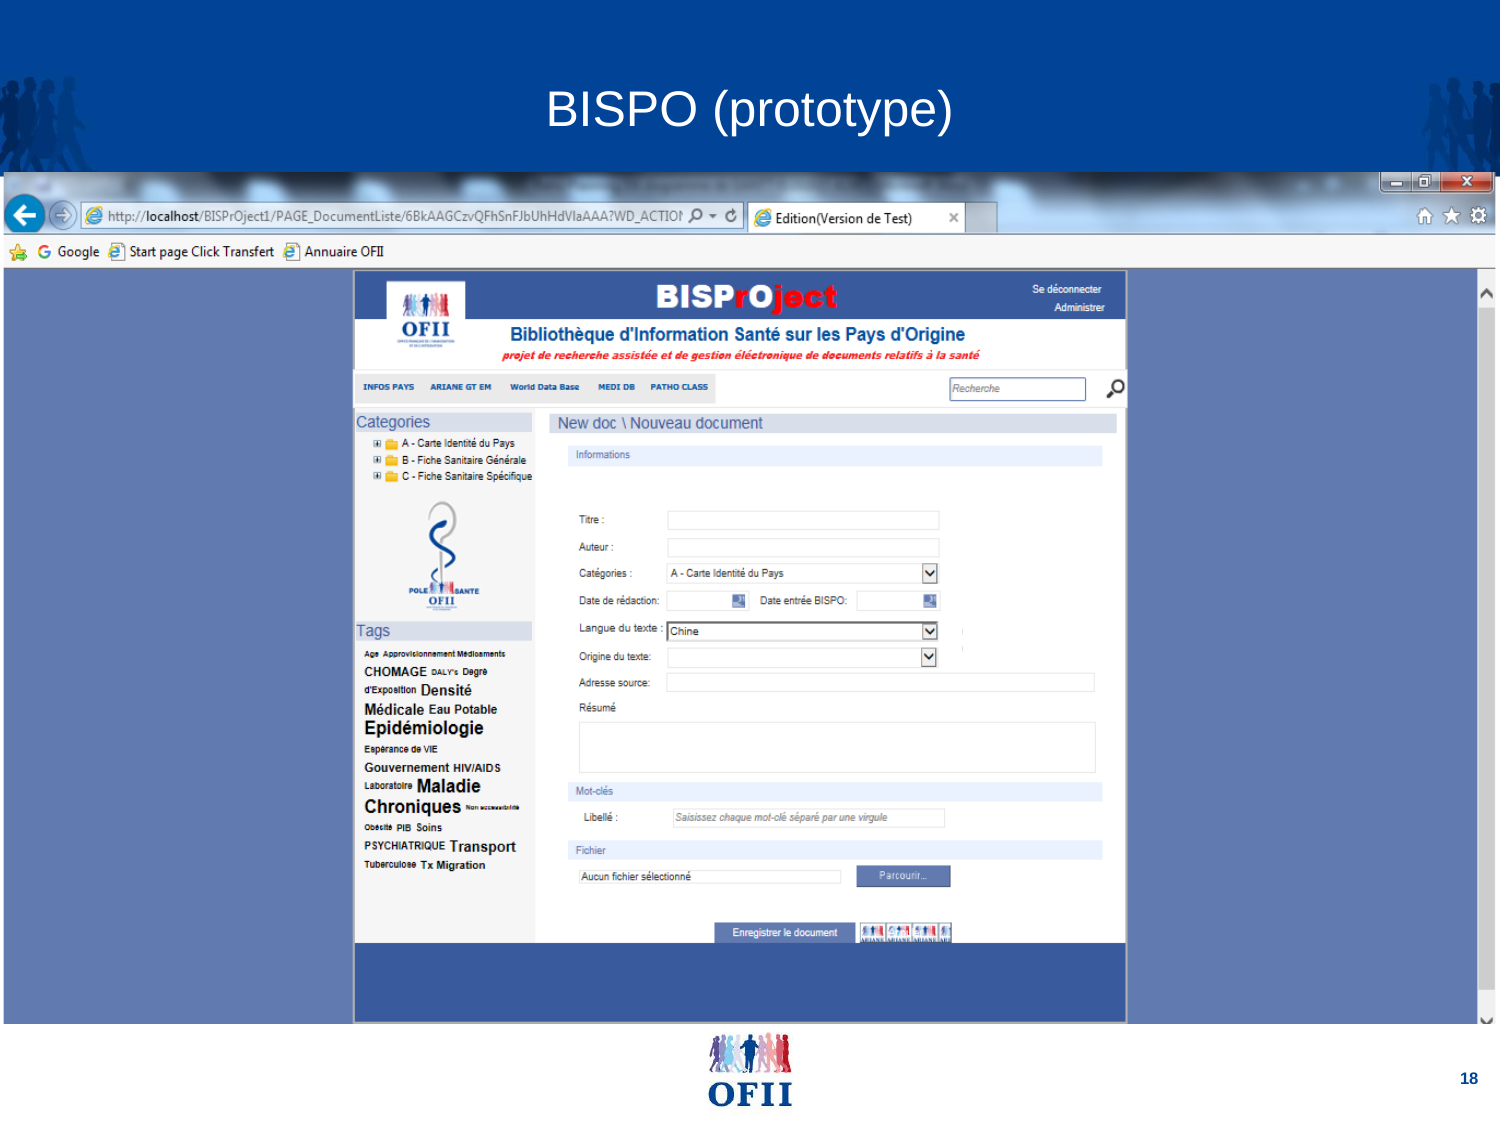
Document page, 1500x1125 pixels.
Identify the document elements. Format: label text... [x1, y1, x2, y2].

picture [0, 0, 1500, 1125]
title BISPO (prototype) [100, 75, 1400, 137]
